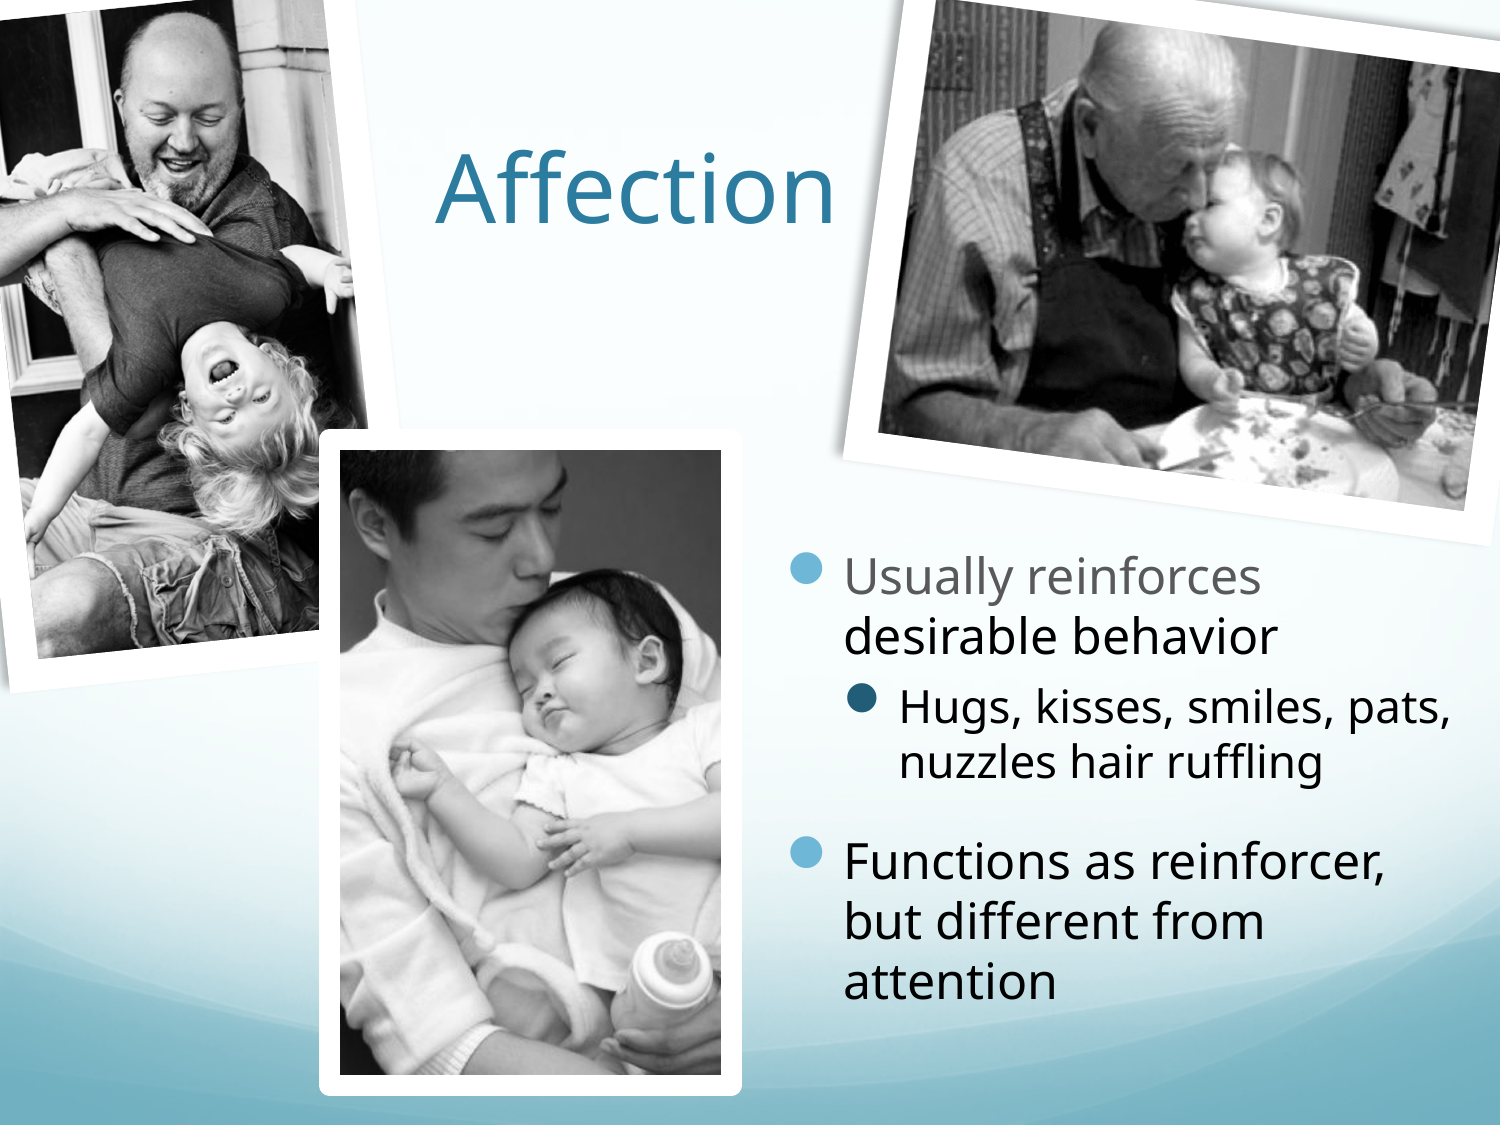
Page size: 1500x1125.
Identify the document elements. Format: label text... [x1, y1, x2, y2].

picture [903, 33, 1497, 475]
picture [3, 2, 722, 1076]
title Affection [367, 75, 880, 250]
list Usually reinforces desirable behavior Hugs, kisses, smiles, pats, nuzzles hair ruffling Functions as reinforcer, but different from attention [770, 537, 1492, 1075]
